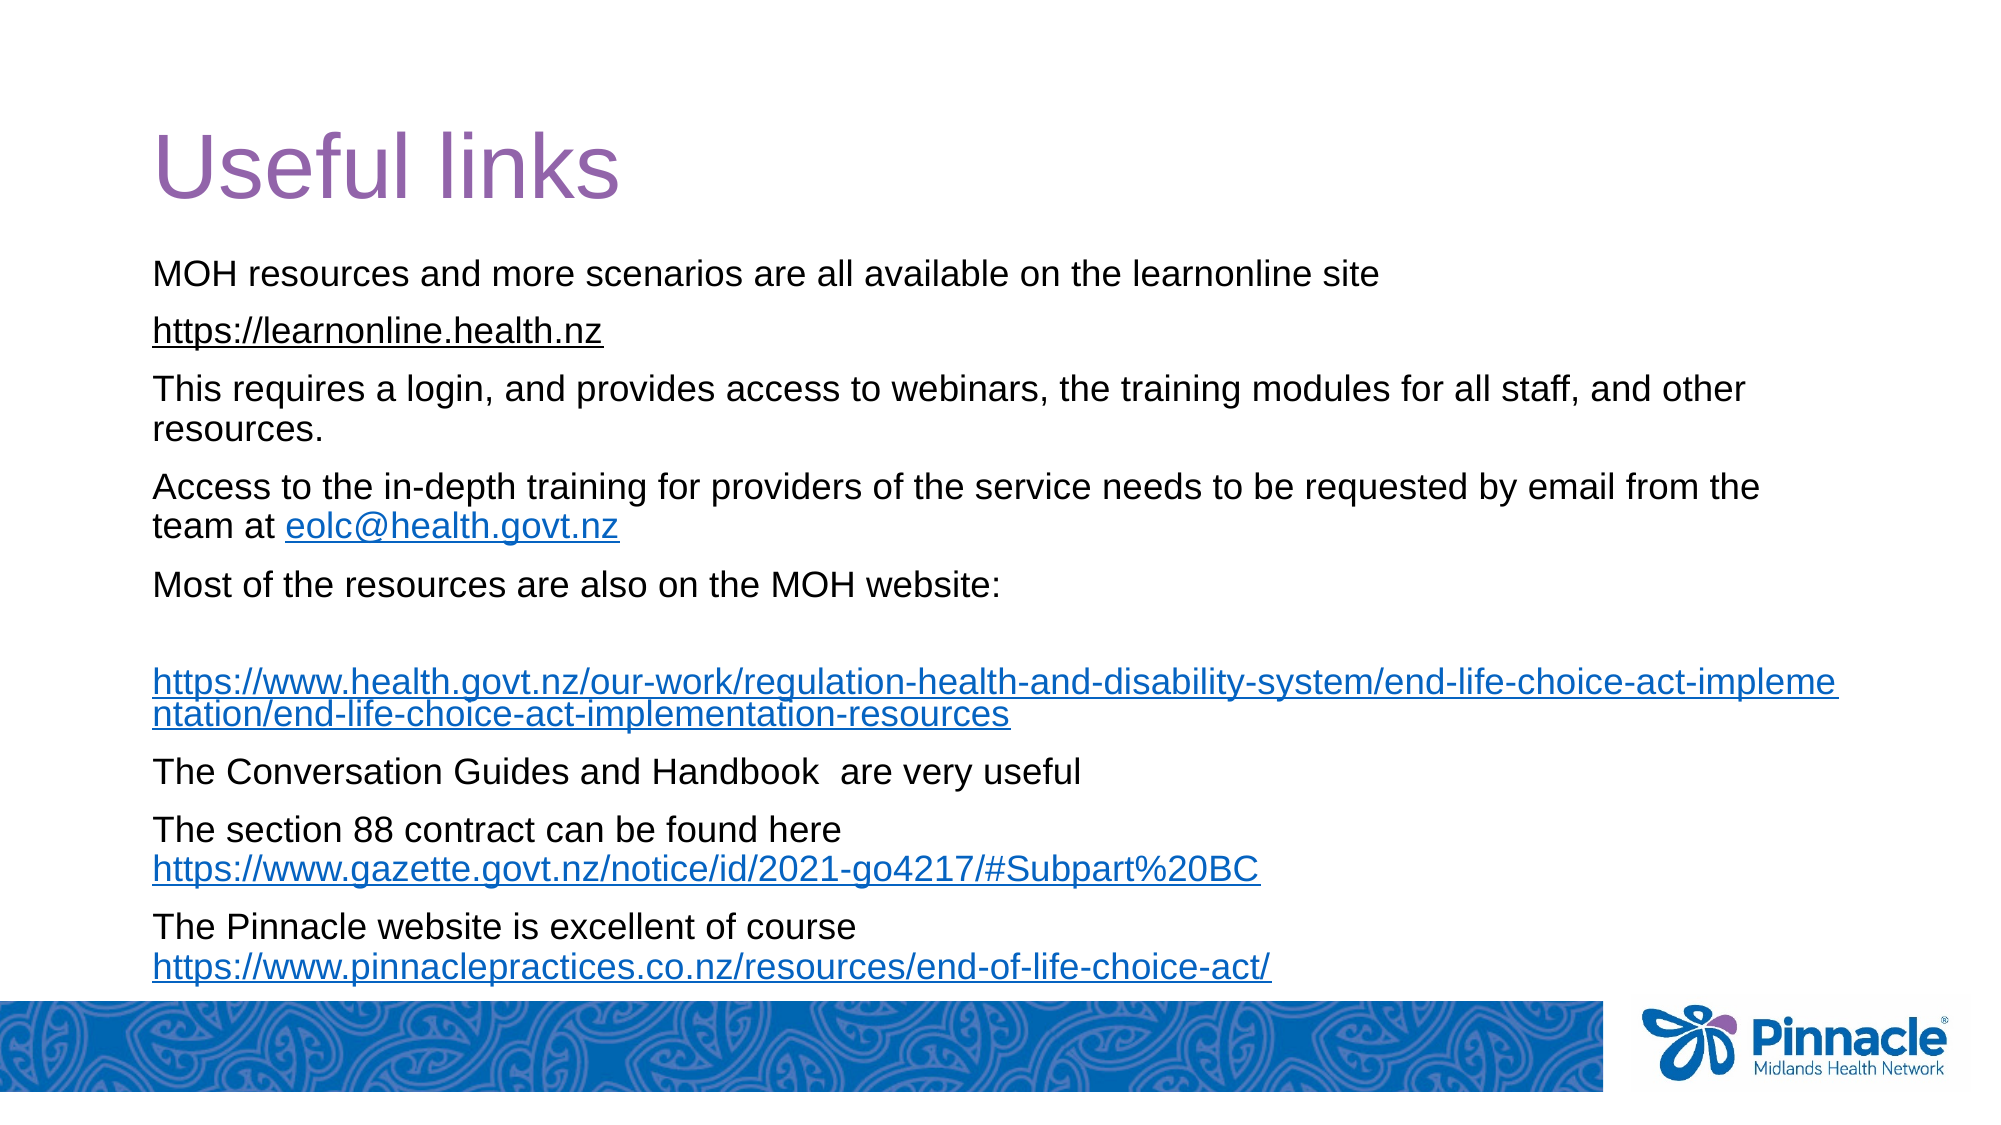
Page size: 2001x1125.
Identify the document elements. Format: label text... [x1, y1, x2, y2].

picture [1631, 994, 1971, 1092]
list MOH resources and more scenarios are all available on the learnonline site https://learnonline.health.nz This requires a login, and provides access to webinars, the training modules for all staff, and other resources. Access to the in-depth training for providers of the service needs to be requested by email from the team at eolc@health.govt.nz Most of the resources are also on the MOH website: https://www.health.govt.nz/our-work/regulation-health-and-disability-system/end-life-choice-act-implementation/end-life-choice-act-implementation-resources The Conversation Guides and Handbook are very useful The section 88 contract can be found here https://www.gazette.govt.nz/notice/id/2021-go4217/#Subpart%20BC The Pinnacle website is excellent of course https://www.pinnaclepractices.co.nz/resources/end-of-life-choice-act/ [137, 246, 1863, 969]
title Useful links [137, 59, 1863, 246]
picture [0, 1001, 1604, 1092]
